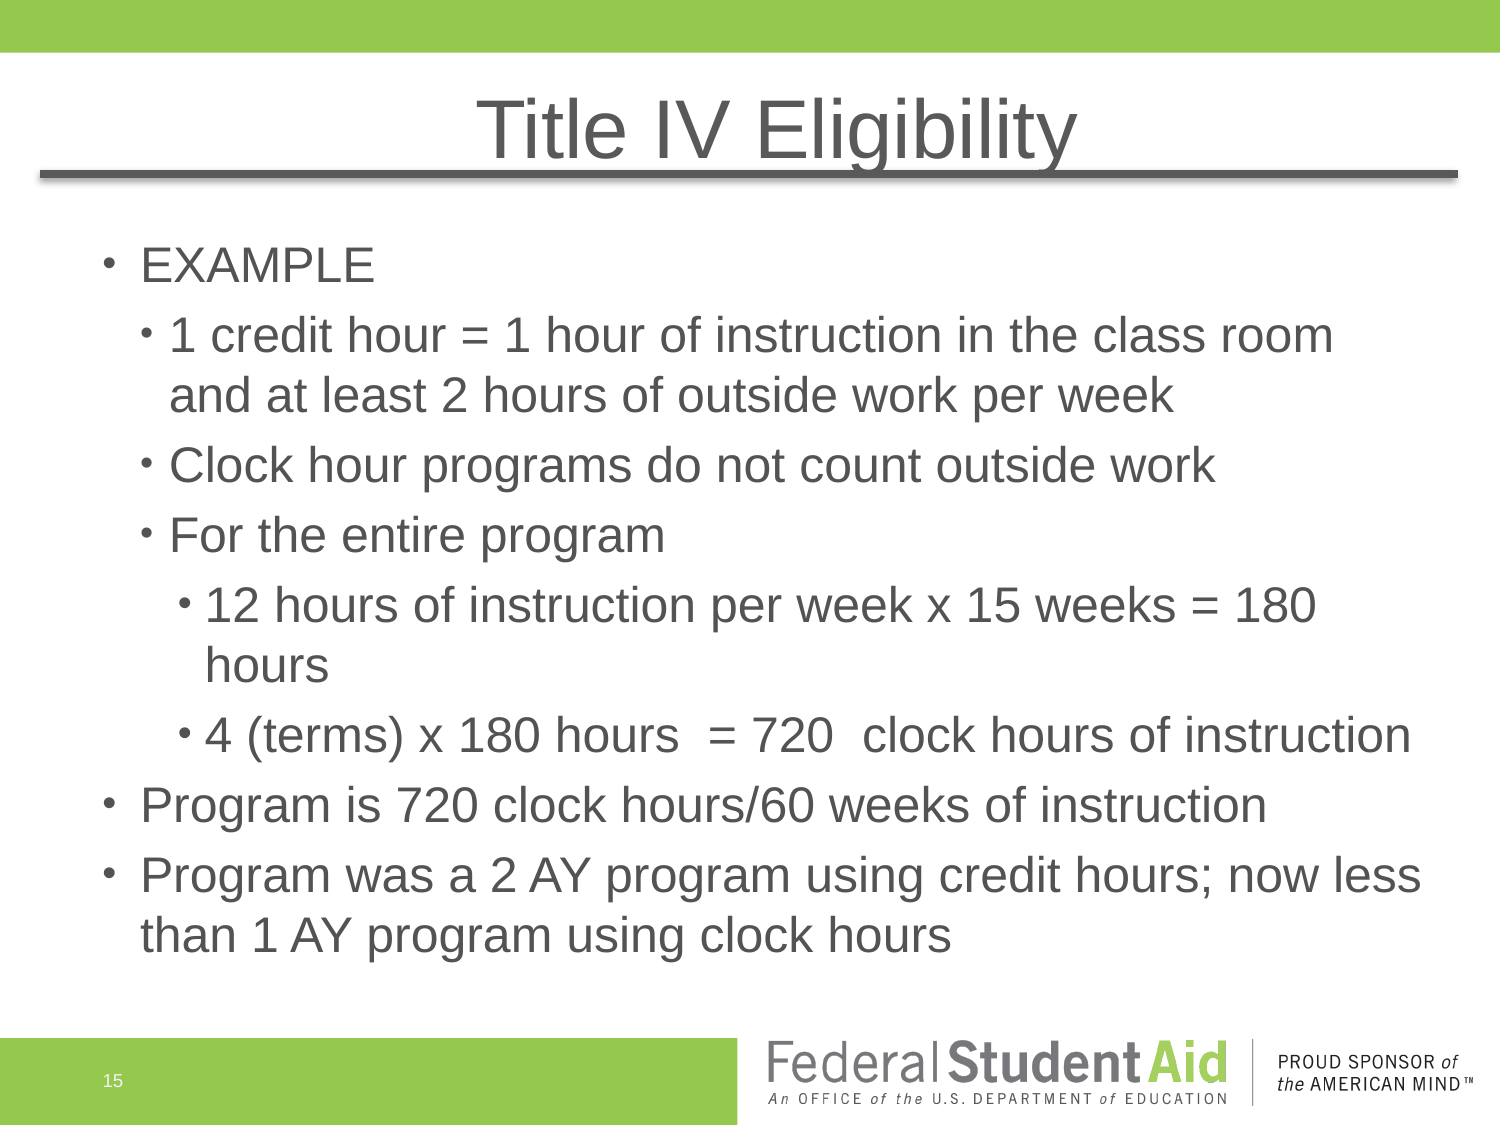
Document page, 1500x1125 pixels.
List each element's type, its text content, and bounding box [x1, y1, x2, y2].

title Title IV Eligibility [75, 67, 1479, 175]
picture [768, 1039, 1473, 1106]
list EXAMPLE 1 credit hour = 1 hour of instruction in the class room and at least 2 hours of outside work per week Clock hour programs do not count outside work For the entire program 12 hours of instruction per week x 15 weeks = 180 hours 4 (terms) x 180 hours = 720 clock hours of instruction Program is 720 clock hours/60 weeks of instruction Program was a 2 AY program using credit hours; now less than 1 AY program using clock hours [87, 224, 1438, 968]
slide_number 15 [87, 1050, 438, 1110]
